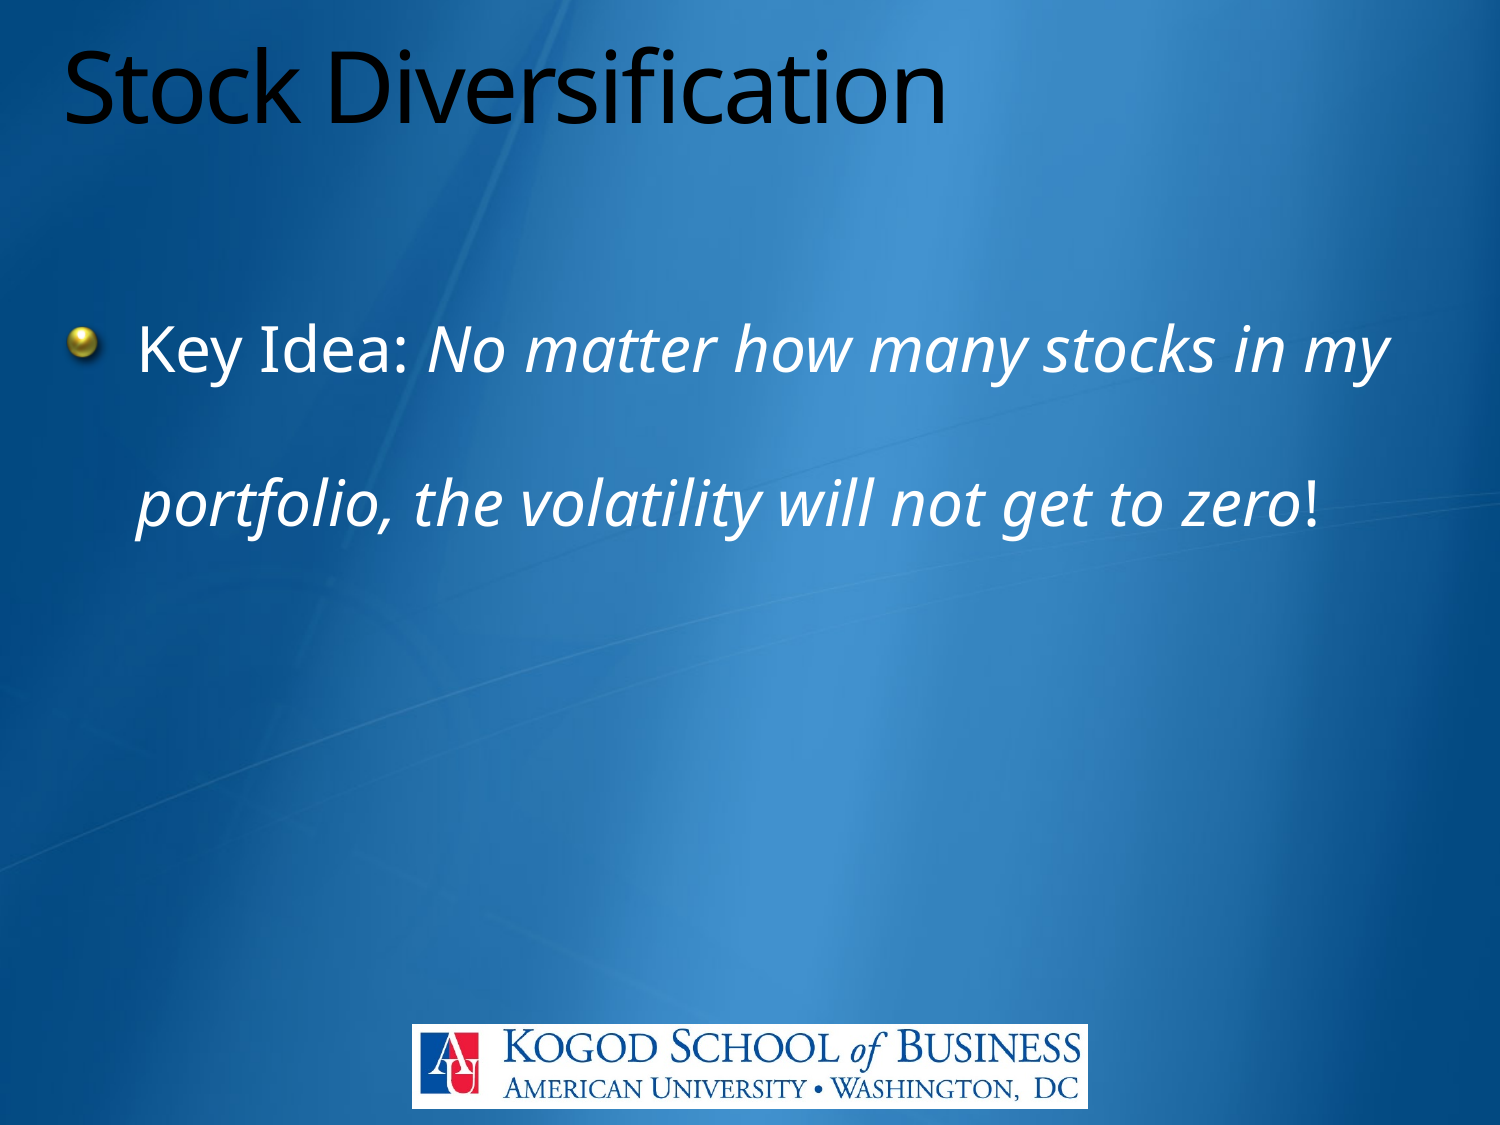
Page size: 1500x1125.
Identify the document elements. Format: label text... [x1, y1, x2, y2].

title Stock Diversification [62, 37, 1438, 147]
picture [0, 0, 1500, 1125]
list Key Idea: No matter how many stocks in my portfolio, the volatility will not get to zero! [62, 231, 1438, 583]
